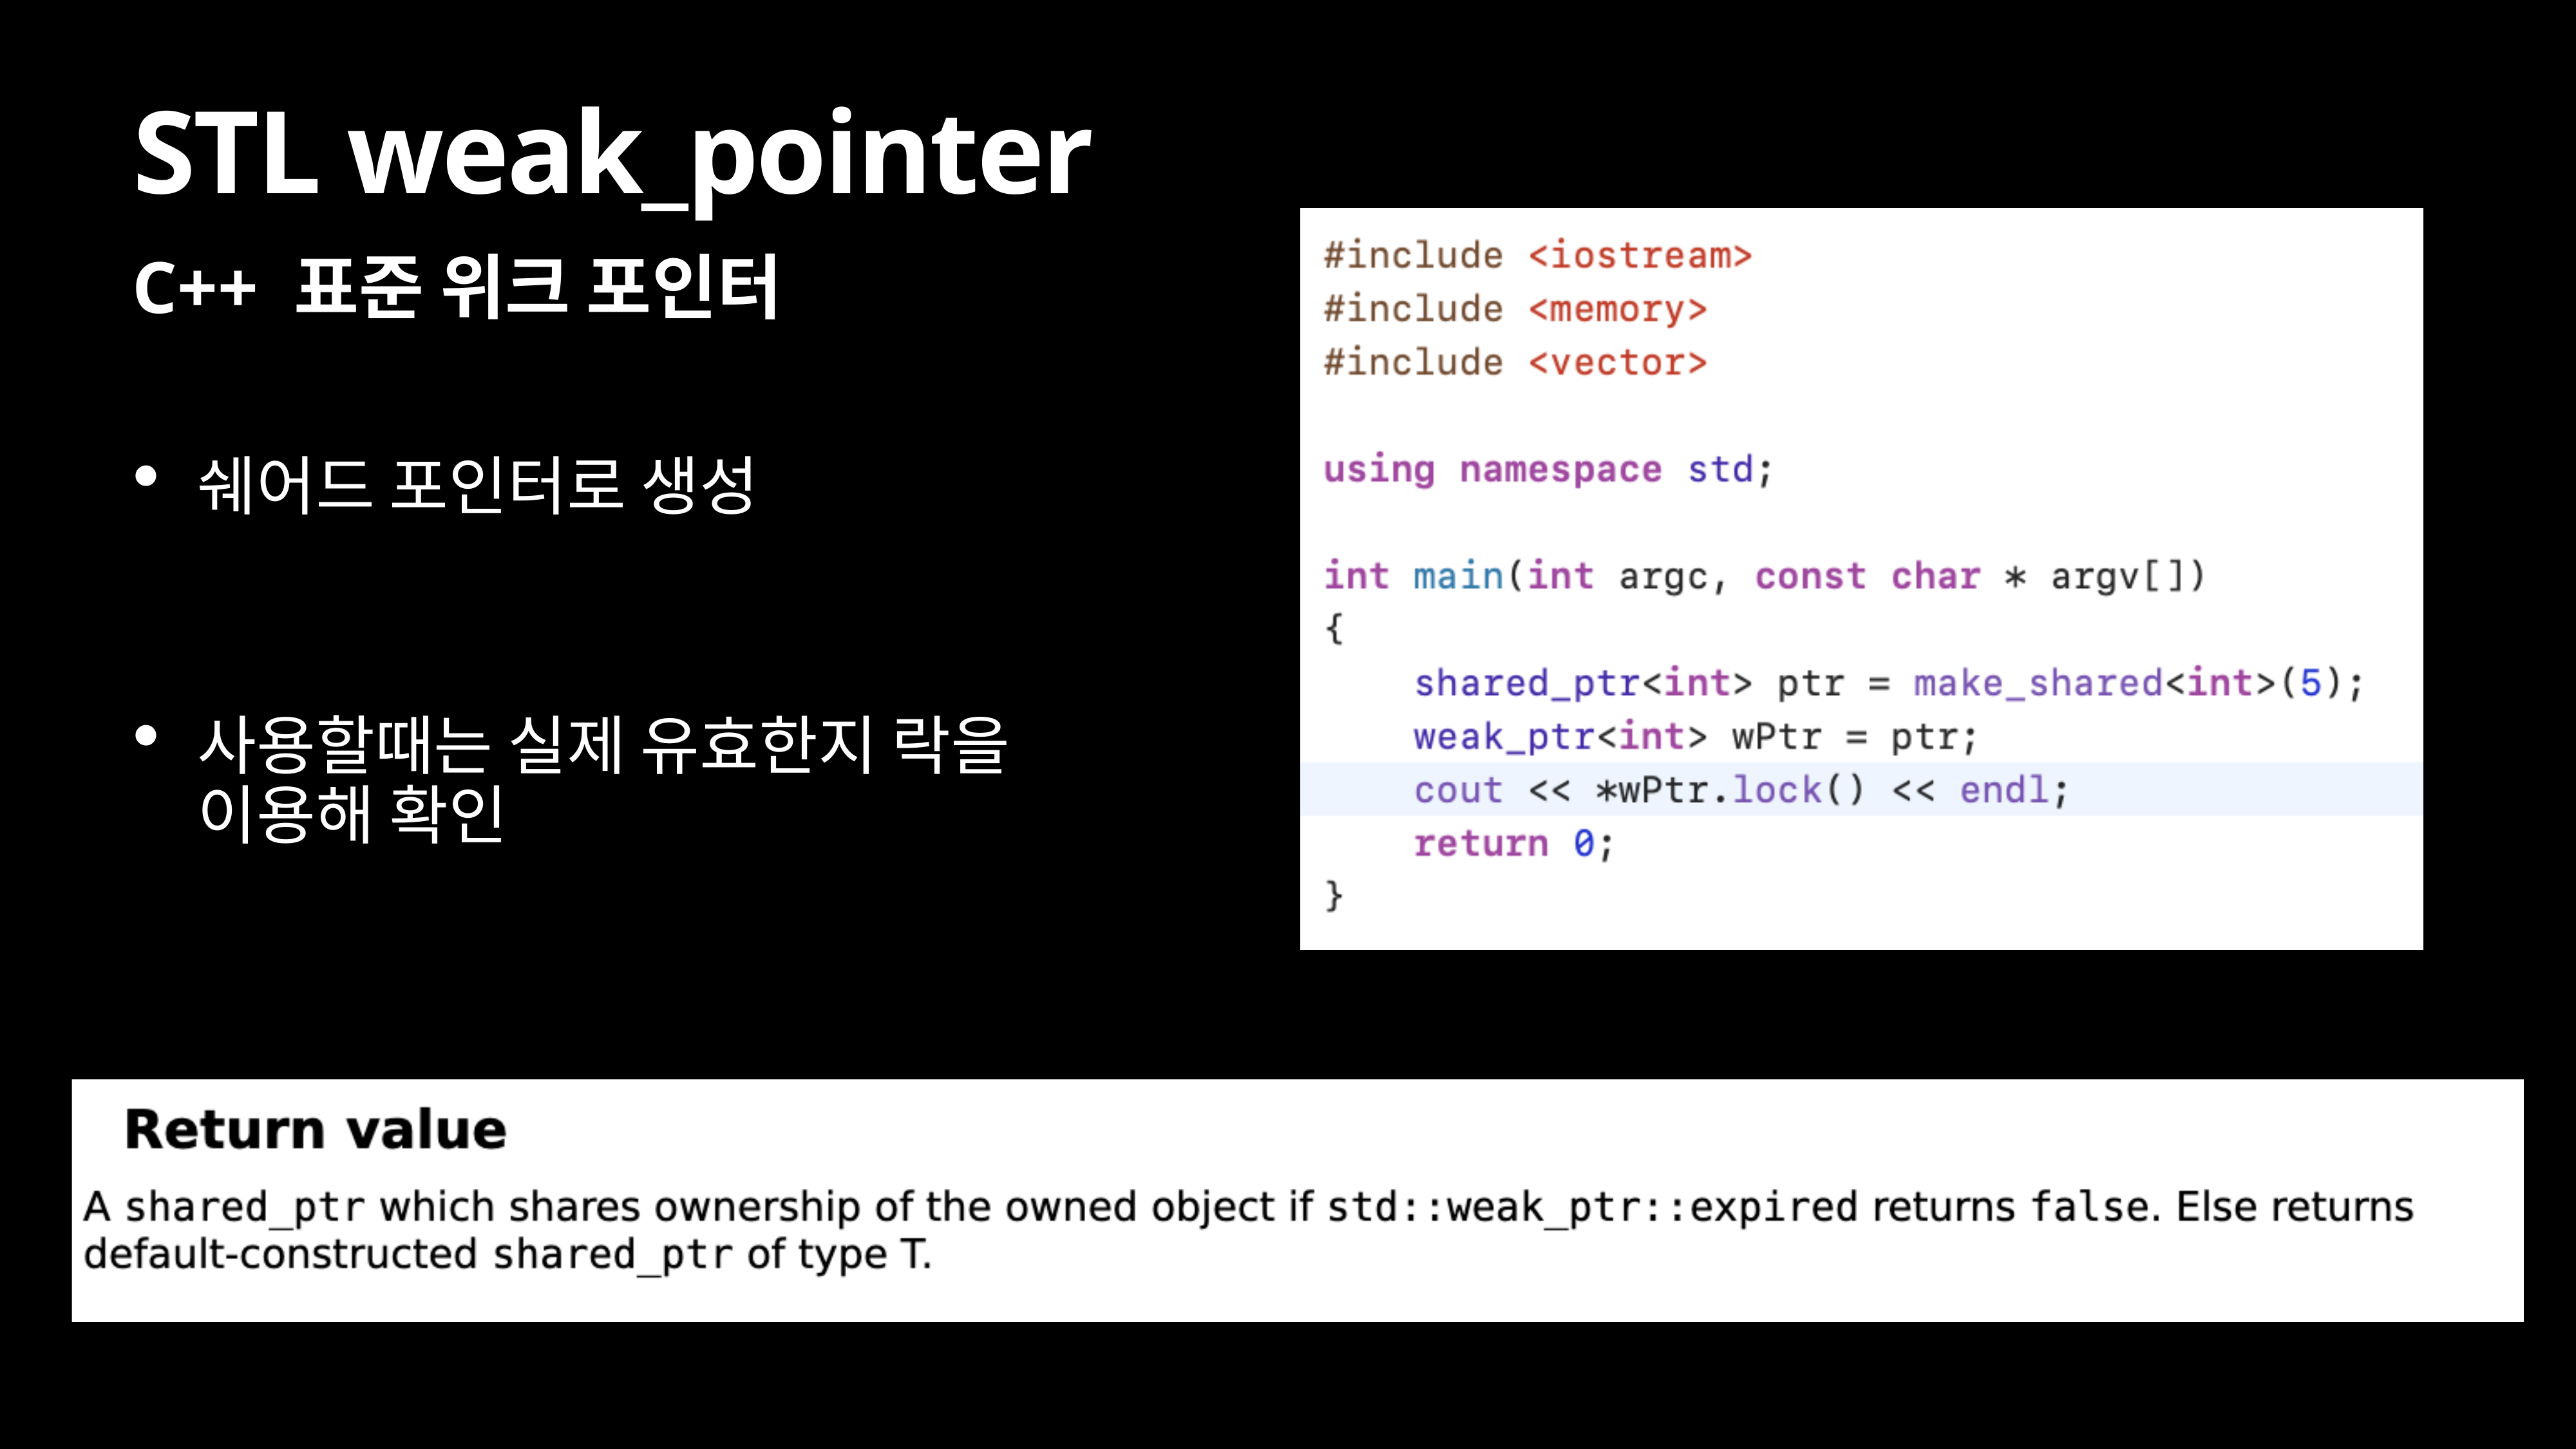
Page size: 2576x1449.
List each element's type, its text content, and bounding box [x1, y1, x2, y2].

picture [71, 1079, 2524, 1322]
picture [1300, 207, 2424, 951]
list C++ 표준 위크 포인터 [127, 236, 1161, 337]
list 쉐어드 포인터로 생성 사용할때는 실제 유효한지 락을 이용해 확인 [127, 448, 1161, 1079]
title STL weak_pointer [127, 100, 1161, 236]
